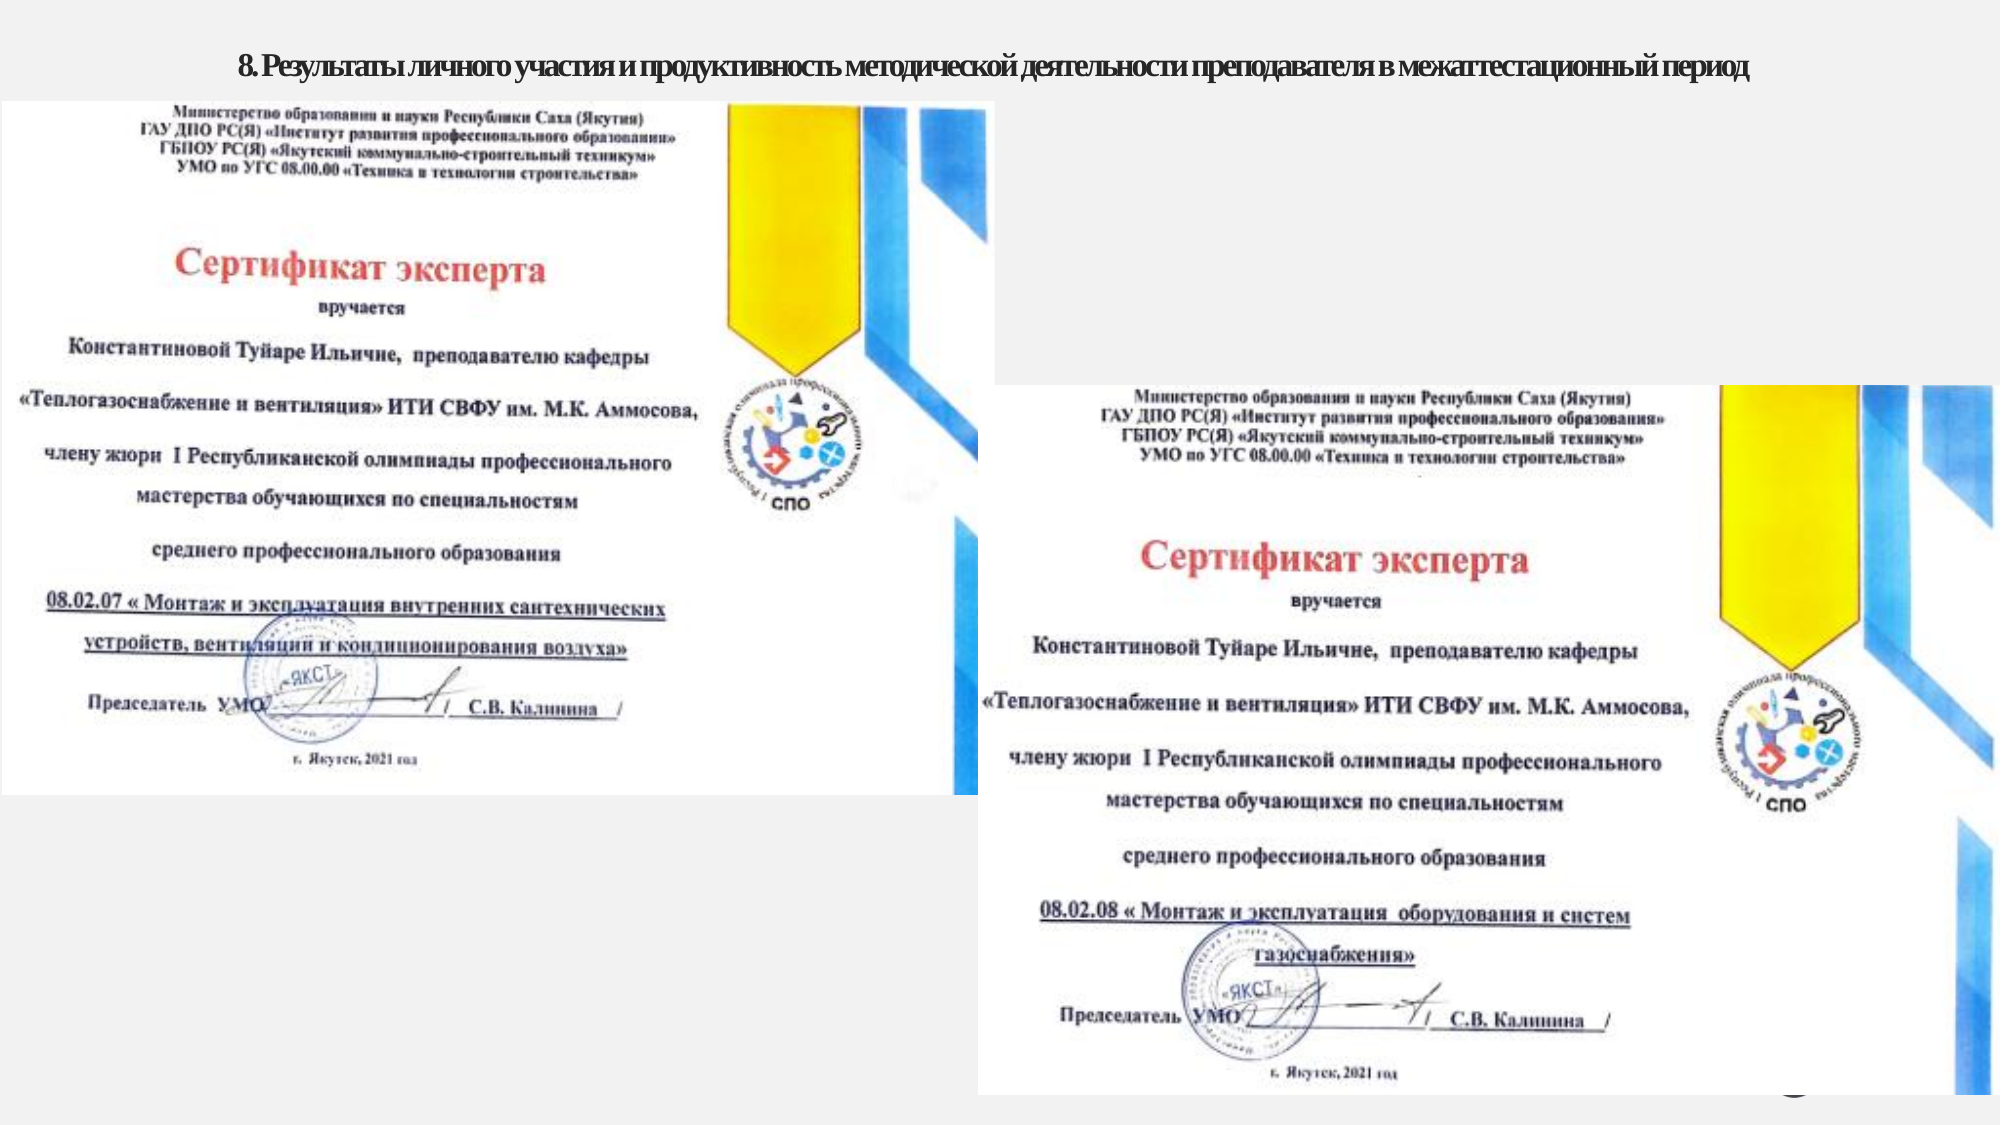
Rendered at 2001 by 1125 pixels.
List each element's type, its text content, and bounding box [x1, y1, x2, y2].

title 8. Результаты личного участия и продуктивность методической деятельности преподавателя в межаттестационный период [65, 30, 1924, 102]
picture [2, 101, 2000, 1095]
